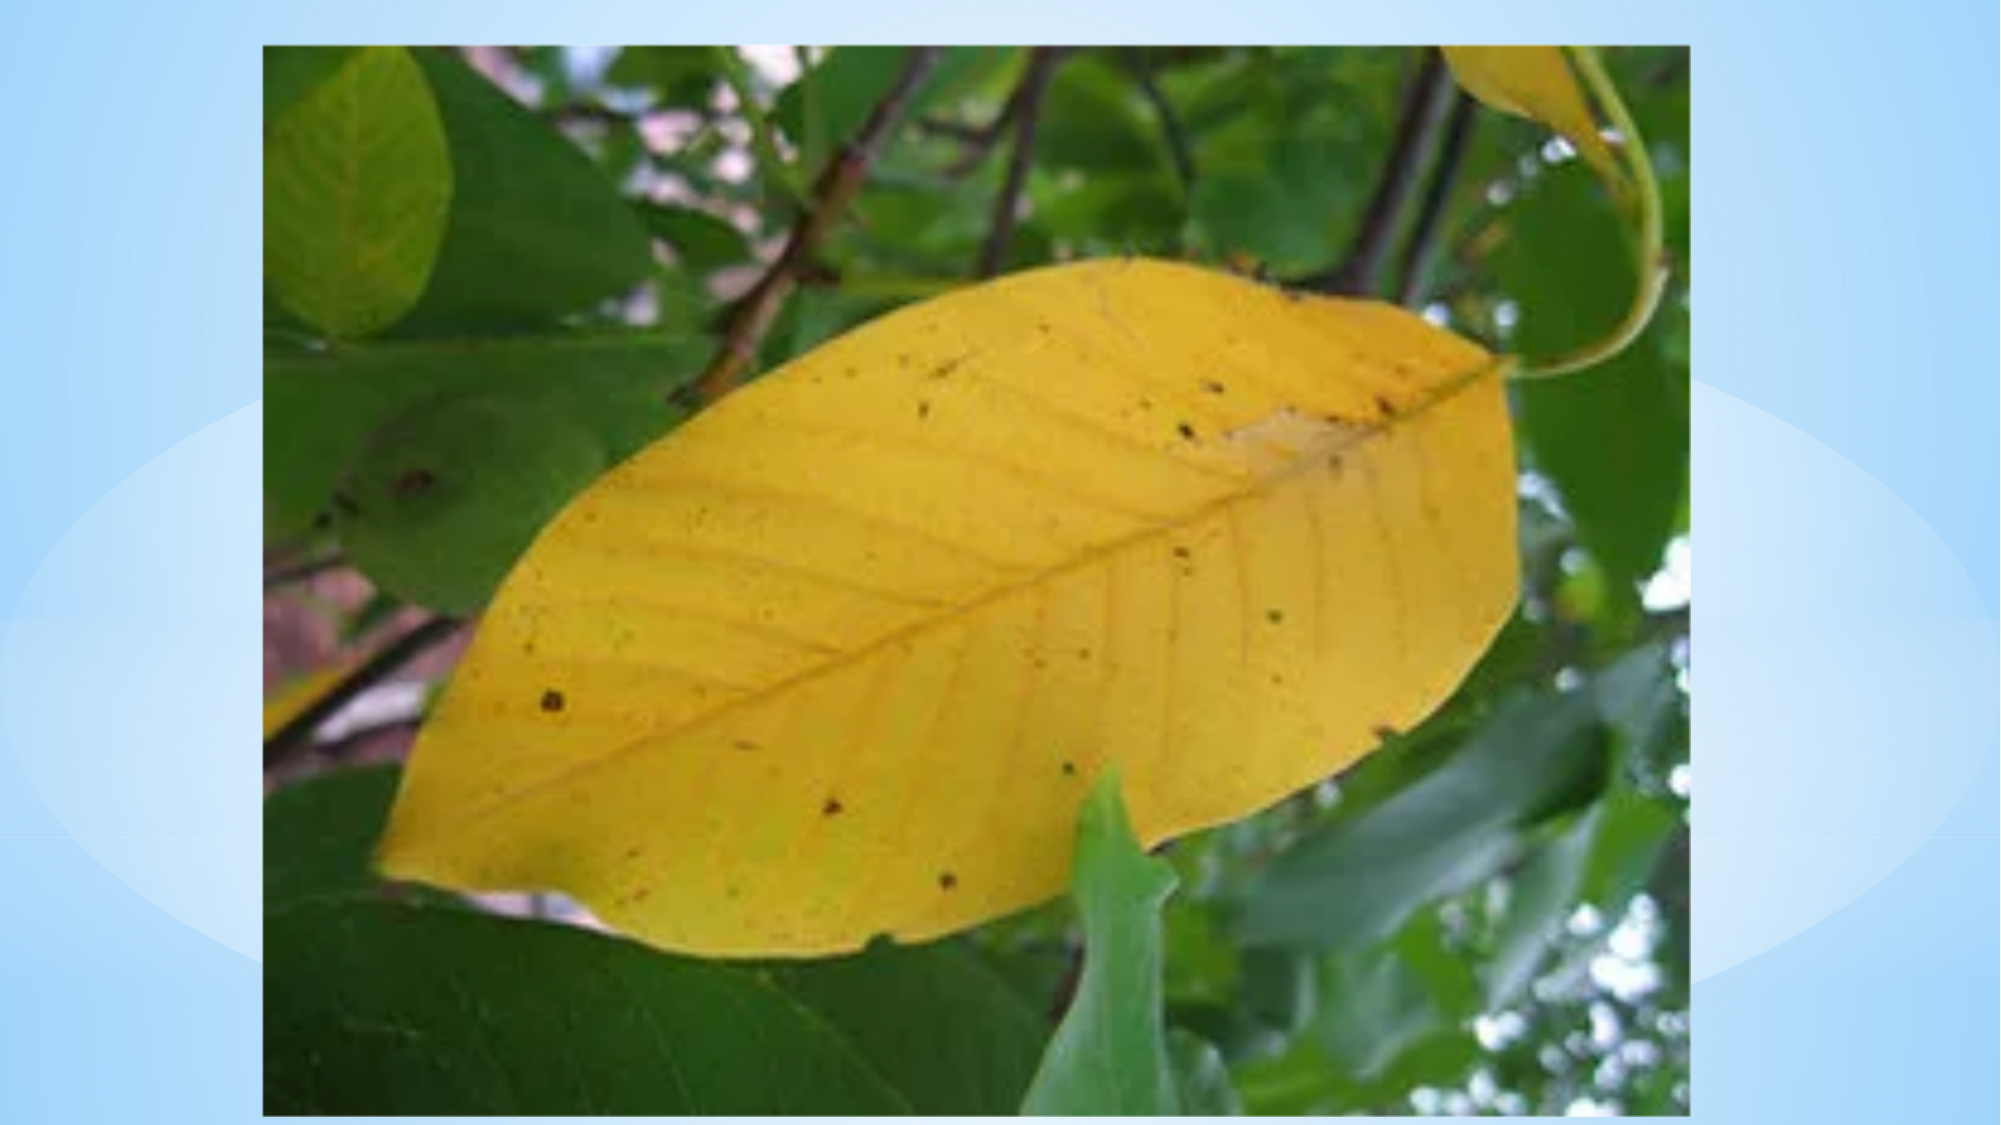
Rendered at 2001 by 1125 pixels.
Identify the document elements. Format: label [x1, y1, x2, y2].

picture [264, 0, 1689, 1125]
